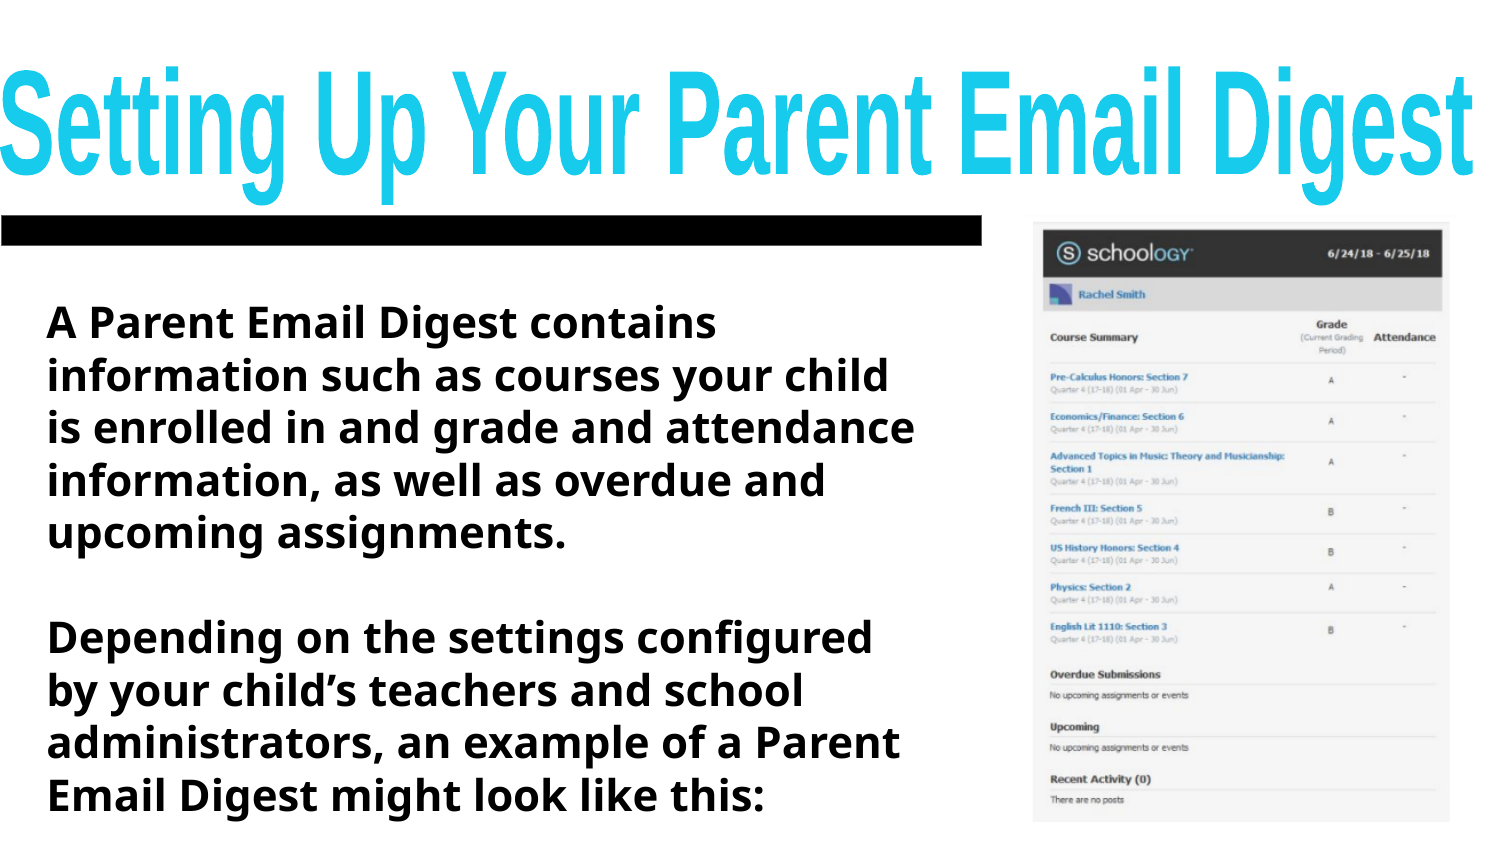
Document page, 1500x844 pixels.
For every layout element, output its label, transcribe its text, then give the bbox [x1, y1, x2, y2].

text_box A Parent Email Digest contains information such as courses your child is enrolled in and grade and attendance information, as well as overdue and upcoming assignments. Depending on the settings configured by your child’s teachers and school administrators, an example of a Parent Email Digest might look like this: [31, 279, 949, 773]
text_box [1, 215, 982, 246]
picture [1025, 215, 1460, 829]
